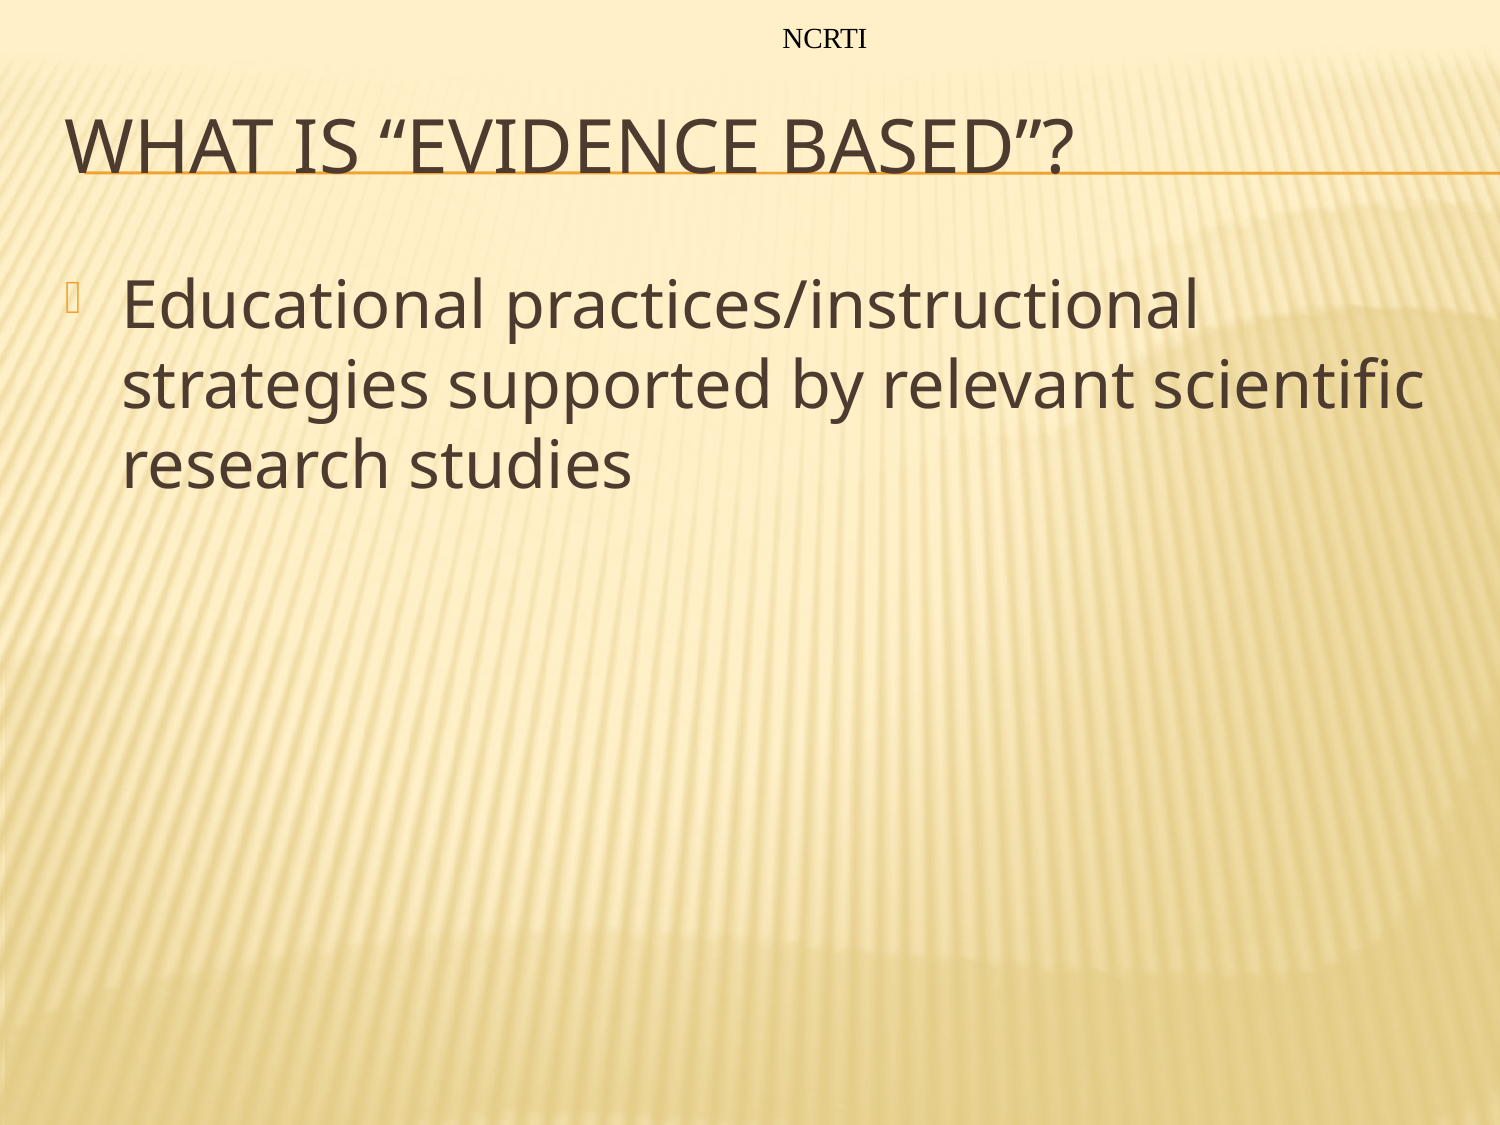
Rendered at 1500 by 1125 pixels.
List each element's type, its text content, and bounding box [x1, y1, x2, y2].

list Educational practices/instructional strategies supported by relevant scientific research studies [50, 254, 1475, 998]
footer NCRTI [587, 12, 1063, 60]
title What is “Evidence based”? [50, 75, 1475, 213]
